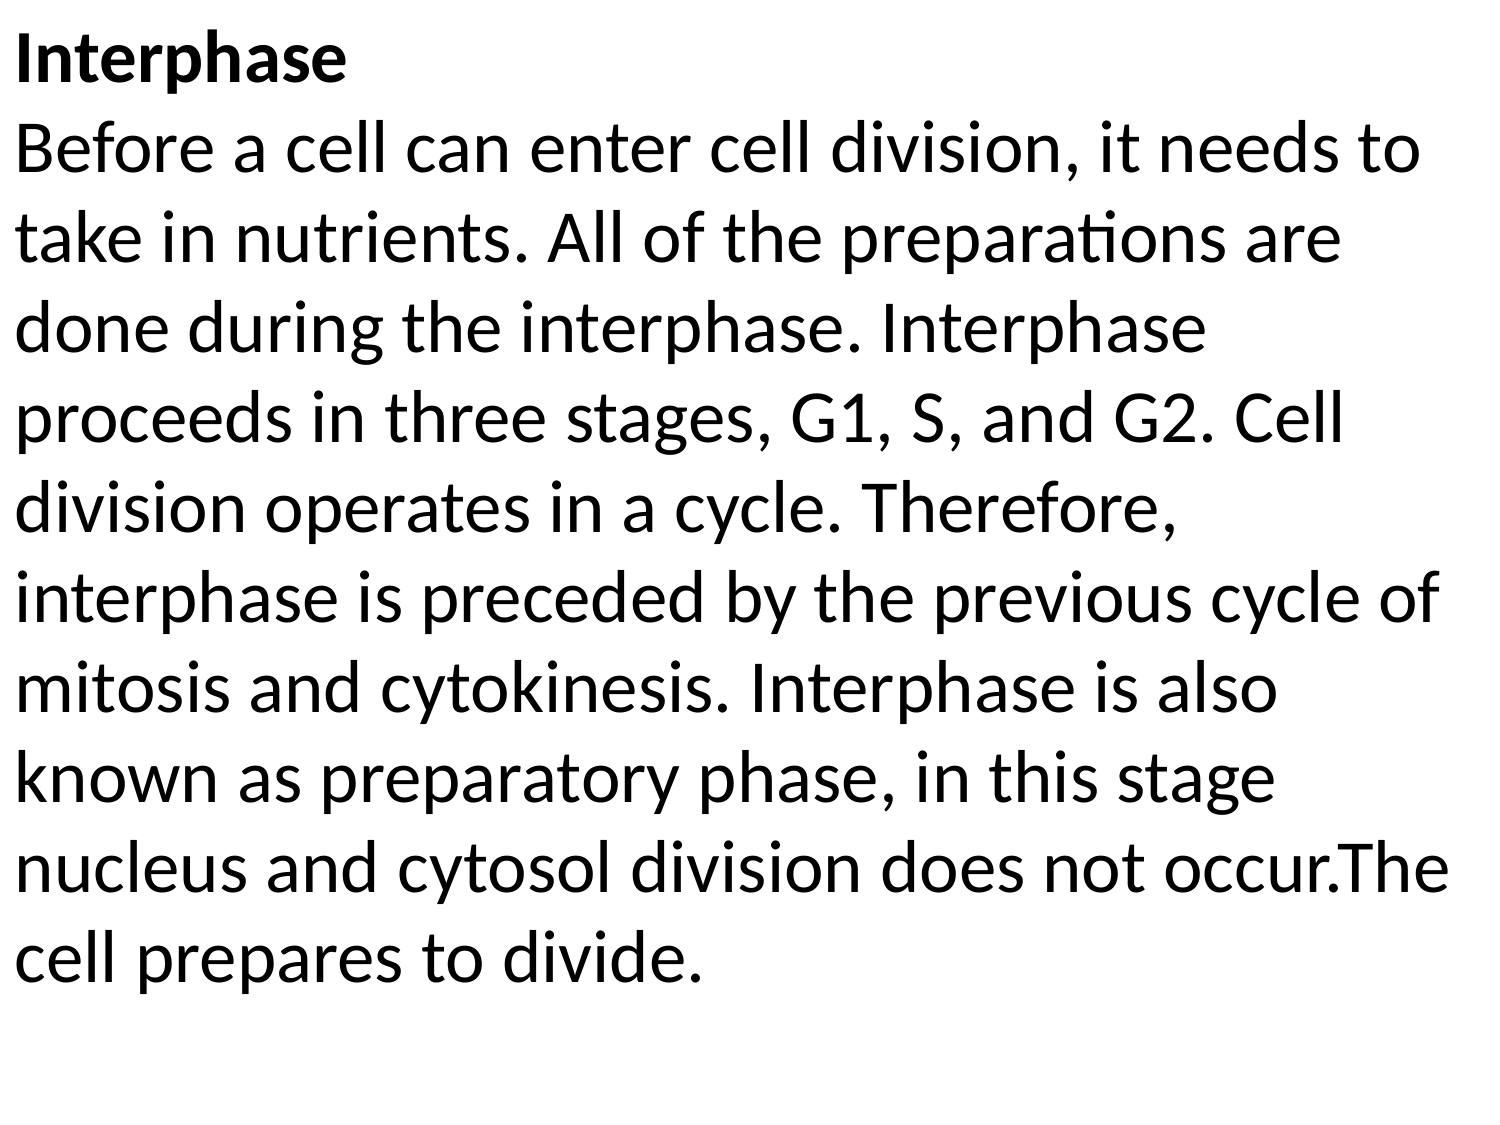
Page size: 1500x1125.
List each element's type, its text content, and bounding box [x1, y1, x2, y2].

text_box Interphase Before a cell can enter cell division, it needs to take in nutrients. All of the preparations are done during the interphase. Interphase proceeds in three stages, G1, S, and G2. Cell division operates in a cycle. Therefore, interphase is preceded by the previous cycle of mitosis and cytokinesis. Interphase is also known as preparatory phase, in this stage nucleus and cytosol division does not occur.The cell prepares to divide. [0, 0, 1500, 1005]
